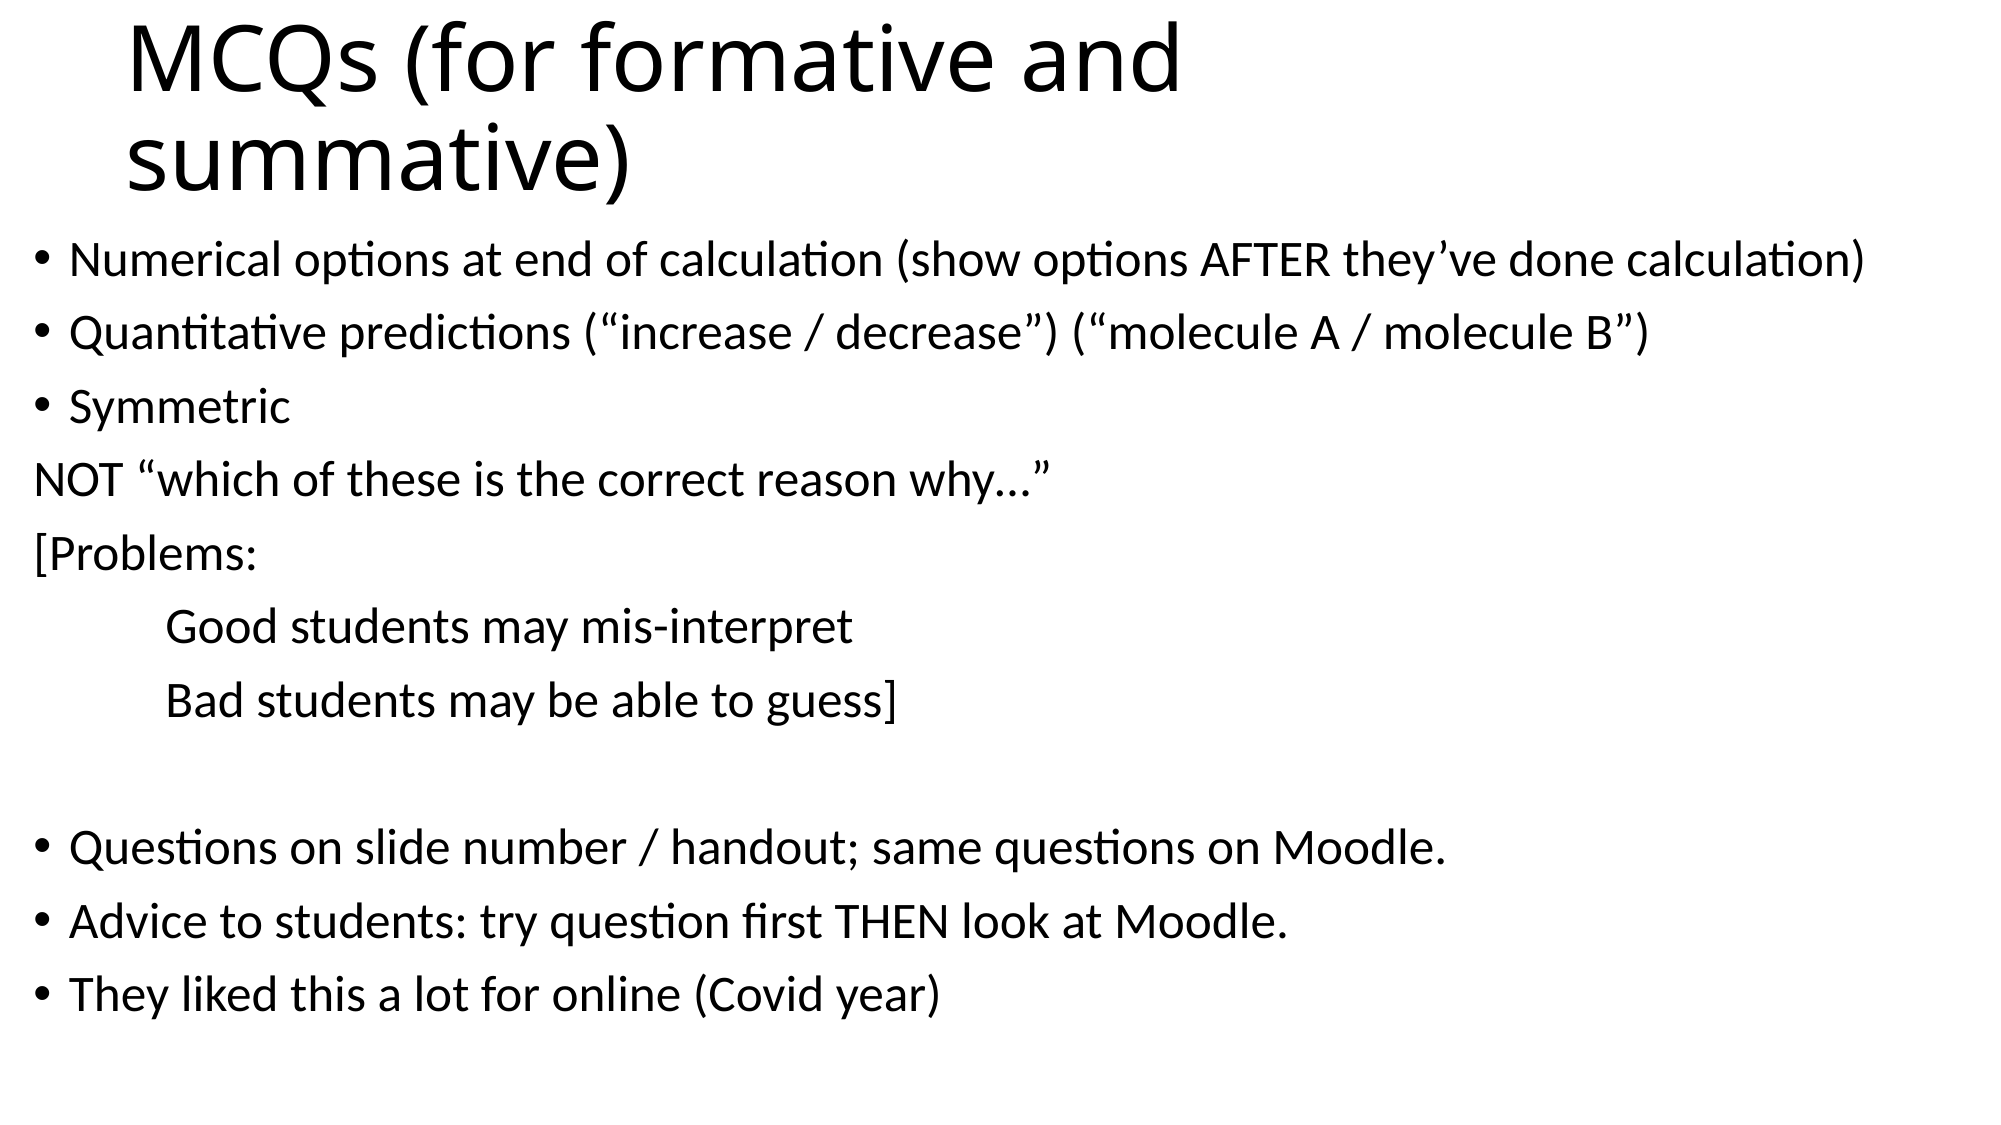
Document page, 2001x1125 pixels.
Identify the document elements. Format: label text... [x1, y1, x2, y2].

list Numerical options at end of calculation (show options AFTER they’ve done calculation) Quantitative predictions (“increase / decrease”) (“molecule A / molecule B”) Symmetric NOT “which of these is the correct reason why…” [Problems: Good students may mis-interpret Bad students may be able to guess] Questions on slide number / handout; same questions on Moodle. Advice to students: try question first THEN look at Moodle. They liked this a lot for online (Covid year) [18, 224, 1900, 1084]
title MCQs (for formative and summative) [110, 3, 1725, 221]
